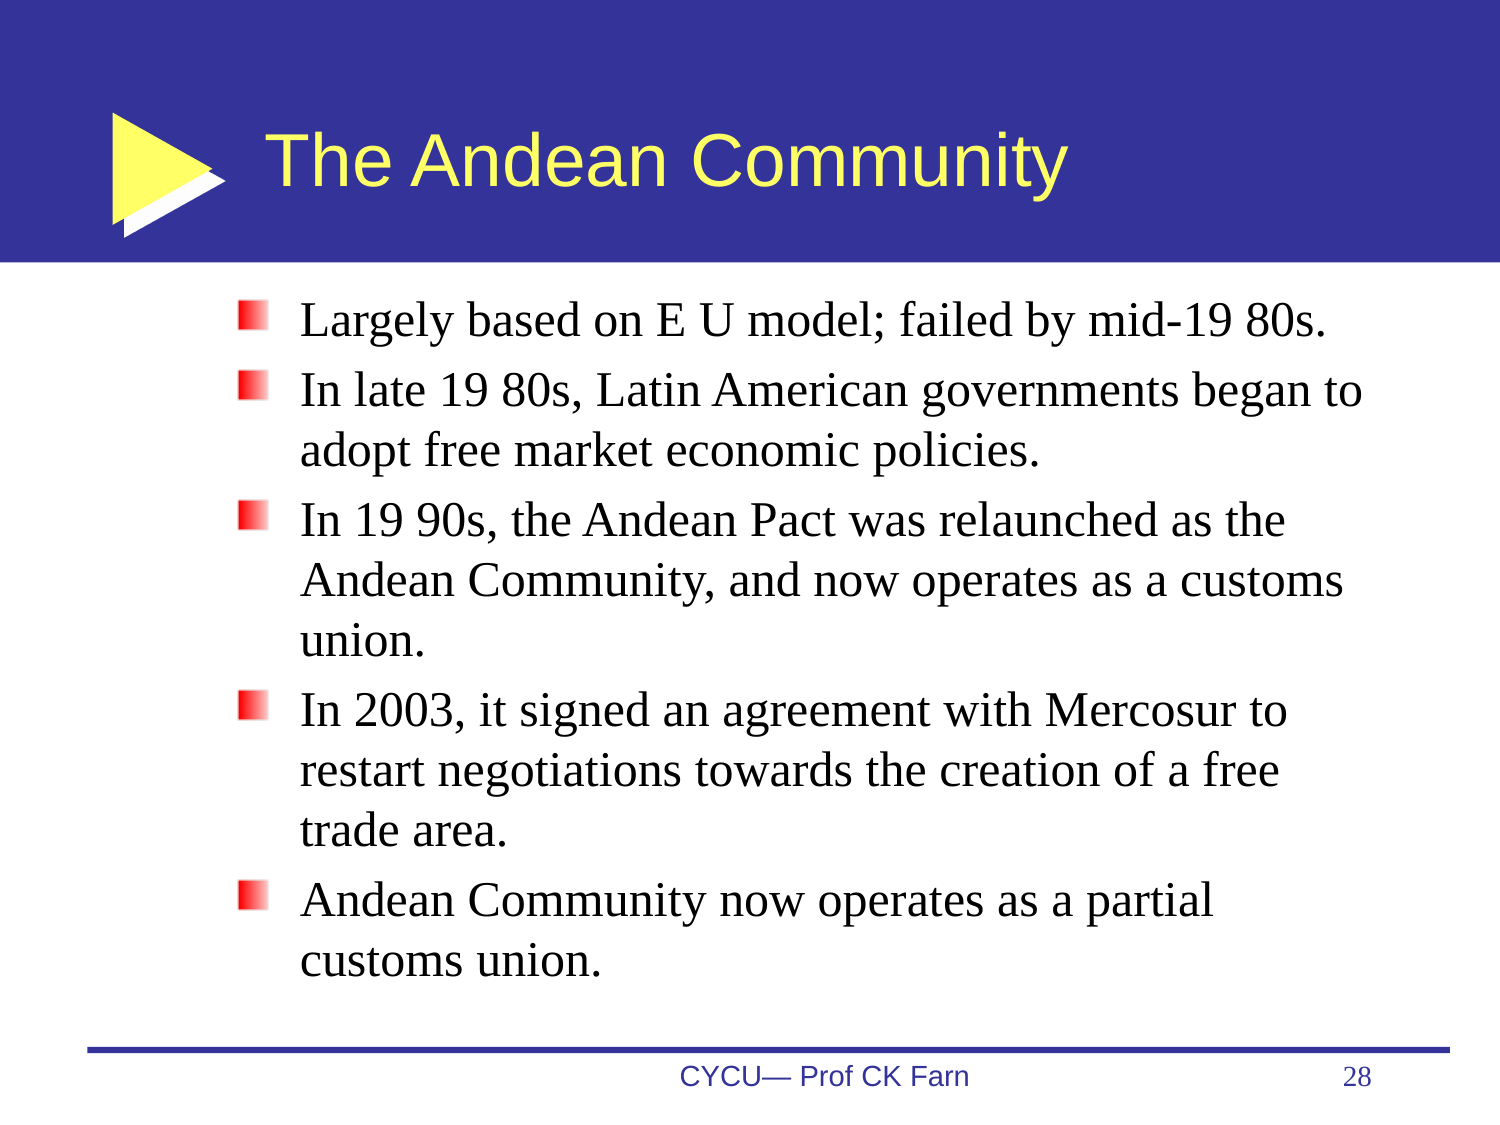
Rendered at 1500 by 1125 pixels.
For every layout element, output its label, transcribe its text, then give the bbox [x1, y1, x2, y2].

slide_number 28 [1074, 1050, 1388, 1125]
picture [236, 368, 272, 404]
title The Andean Community [249, 62, 1388, 250]
picture [236, 688, 272, 724]
footer CYCU— Prof CK Farn [587, 1050, 1063, 1125]
picture [236, 498, 272, 534]
list Largely based on E U model; failed by mid-19 80s. In late 19 80s, Latin American governments began to adopt free market economic policies. In 19 90s, the Andean Pact was relaunched as the Andean Community, and now operates as a customs union. In 2003, it signed an agreement with Mercosur to restart negotiations towards the creation of a free trade area. Andean Community now operates as a partial customs union. [112, 278, 1388, 954]
picture [236, 878, 272, 914]
picture [236, 298, 272, 334]
